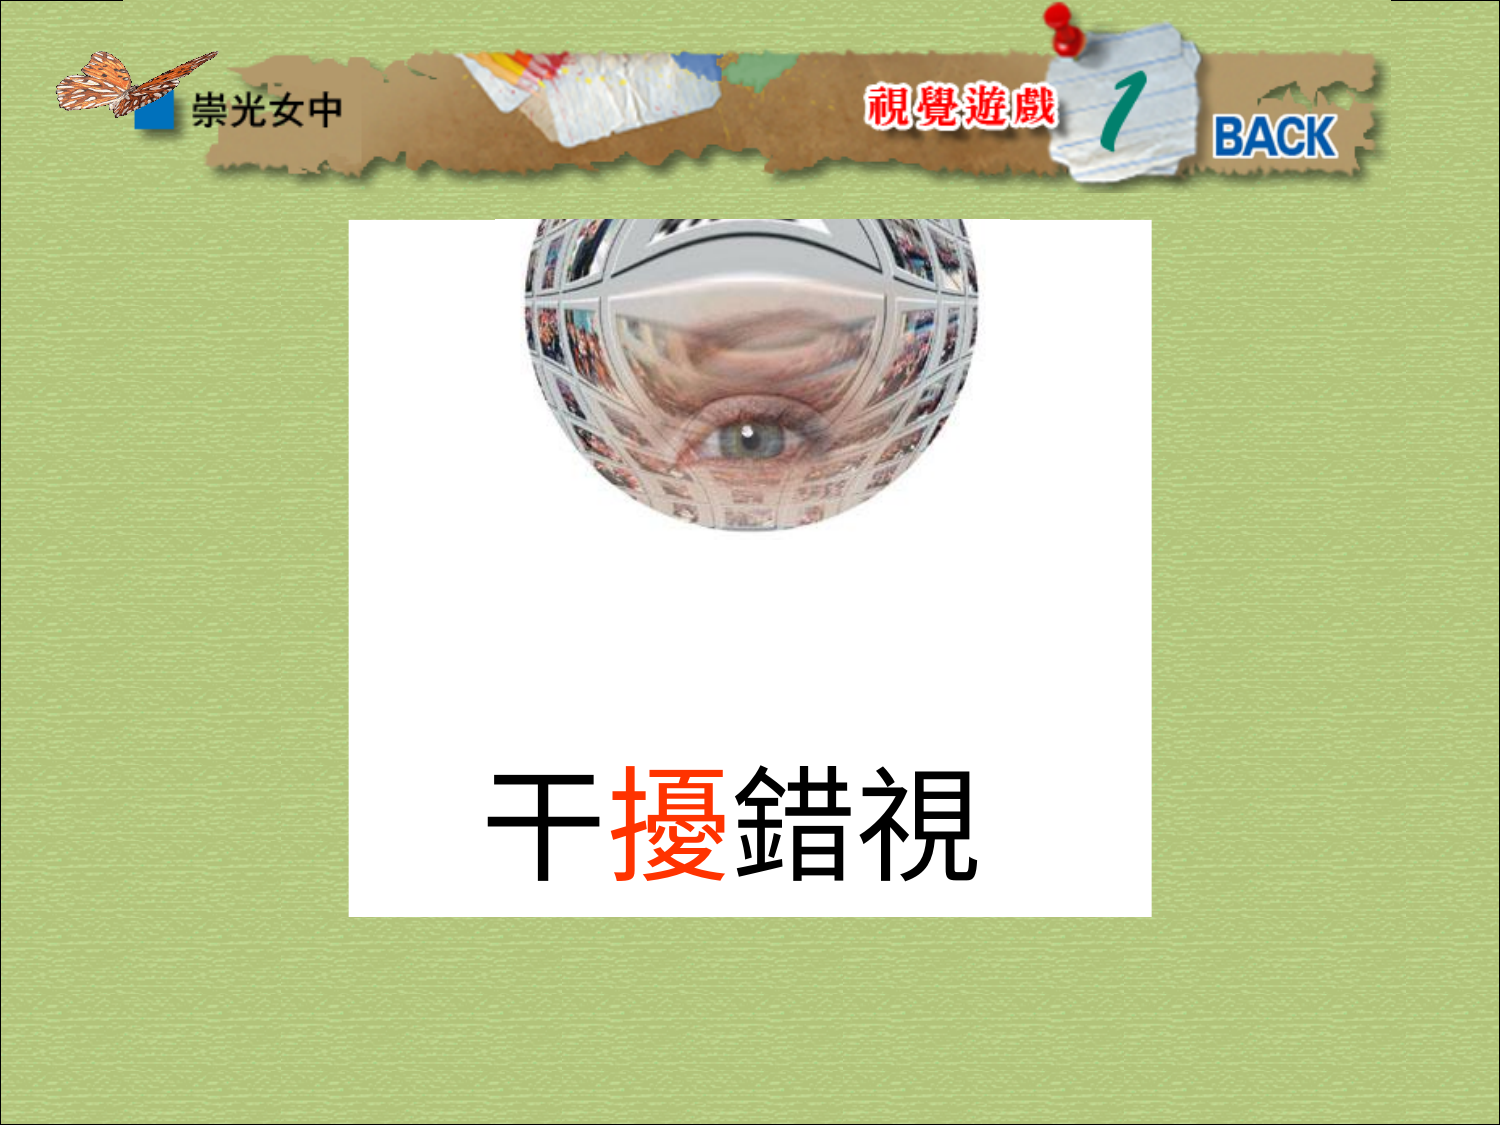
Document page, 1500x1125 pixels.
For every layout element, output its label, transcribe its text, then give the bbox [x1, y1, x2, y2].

text_box [348, 219, 1152, 917]
picture [1, 0, 1499, 1124]
text_box 干擾錯視 [466, 739, 997, 905]
